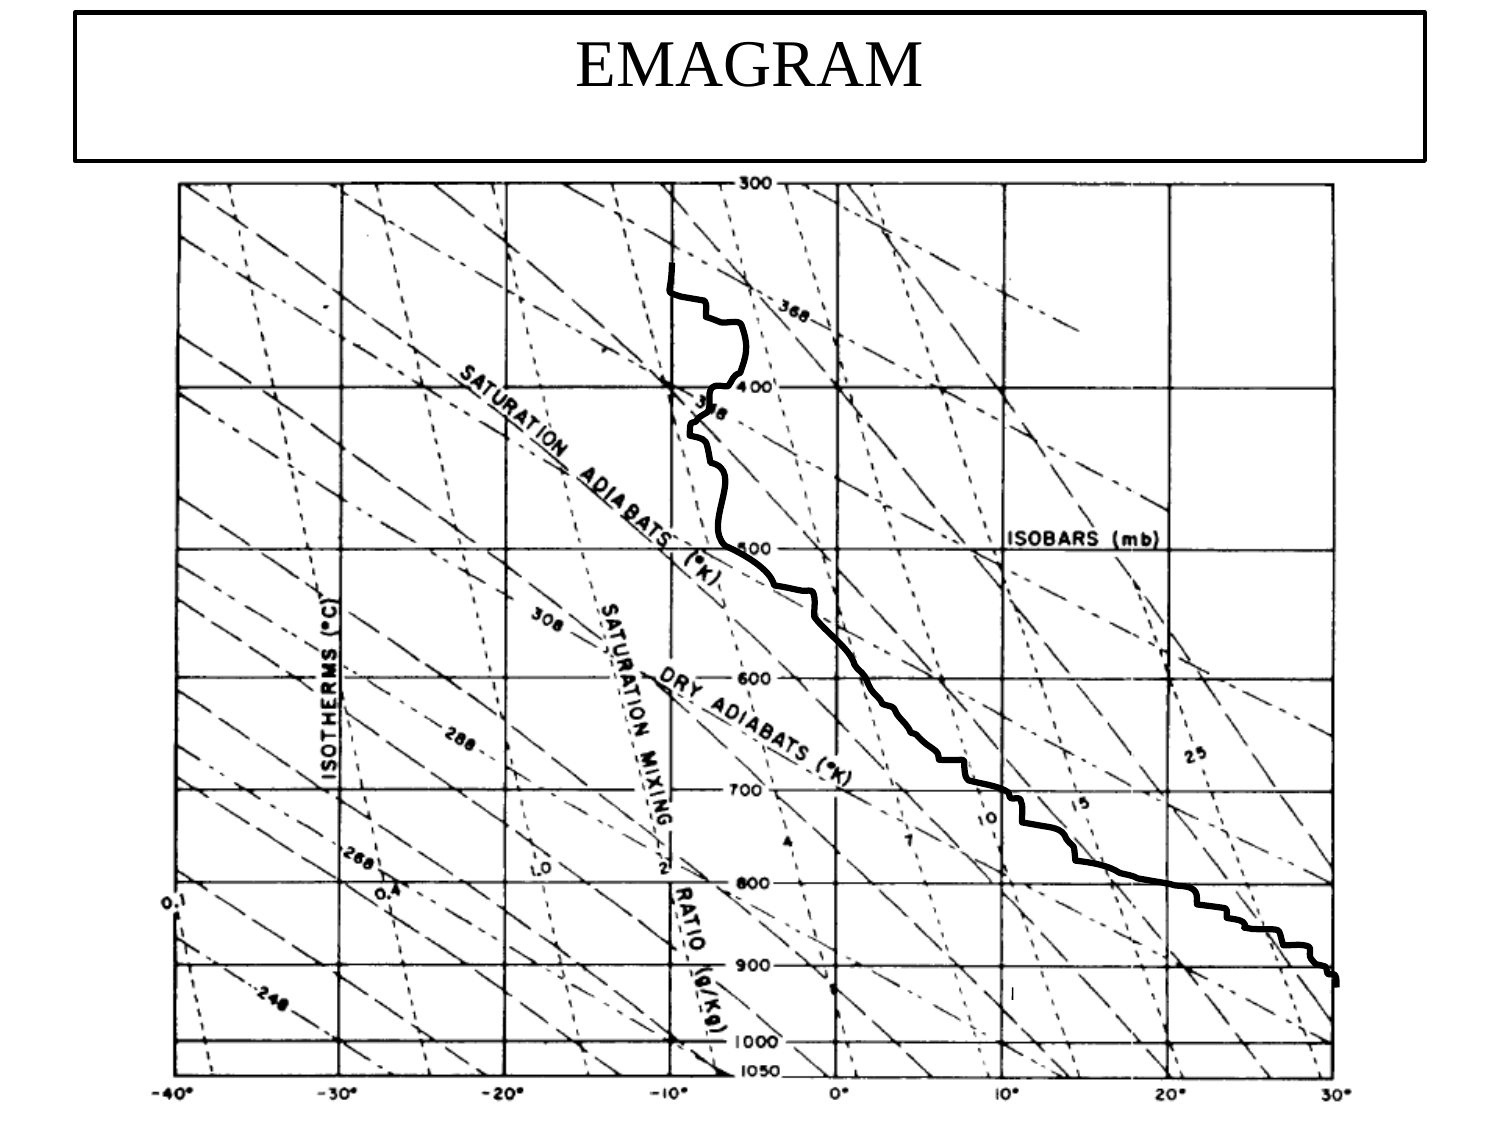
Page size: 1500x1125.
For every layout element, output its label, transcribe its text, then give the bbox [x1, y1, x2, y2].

text_box EMAGRAM [73, 10, 1427, 163]
picture [124, 160, 1380, 1125]
